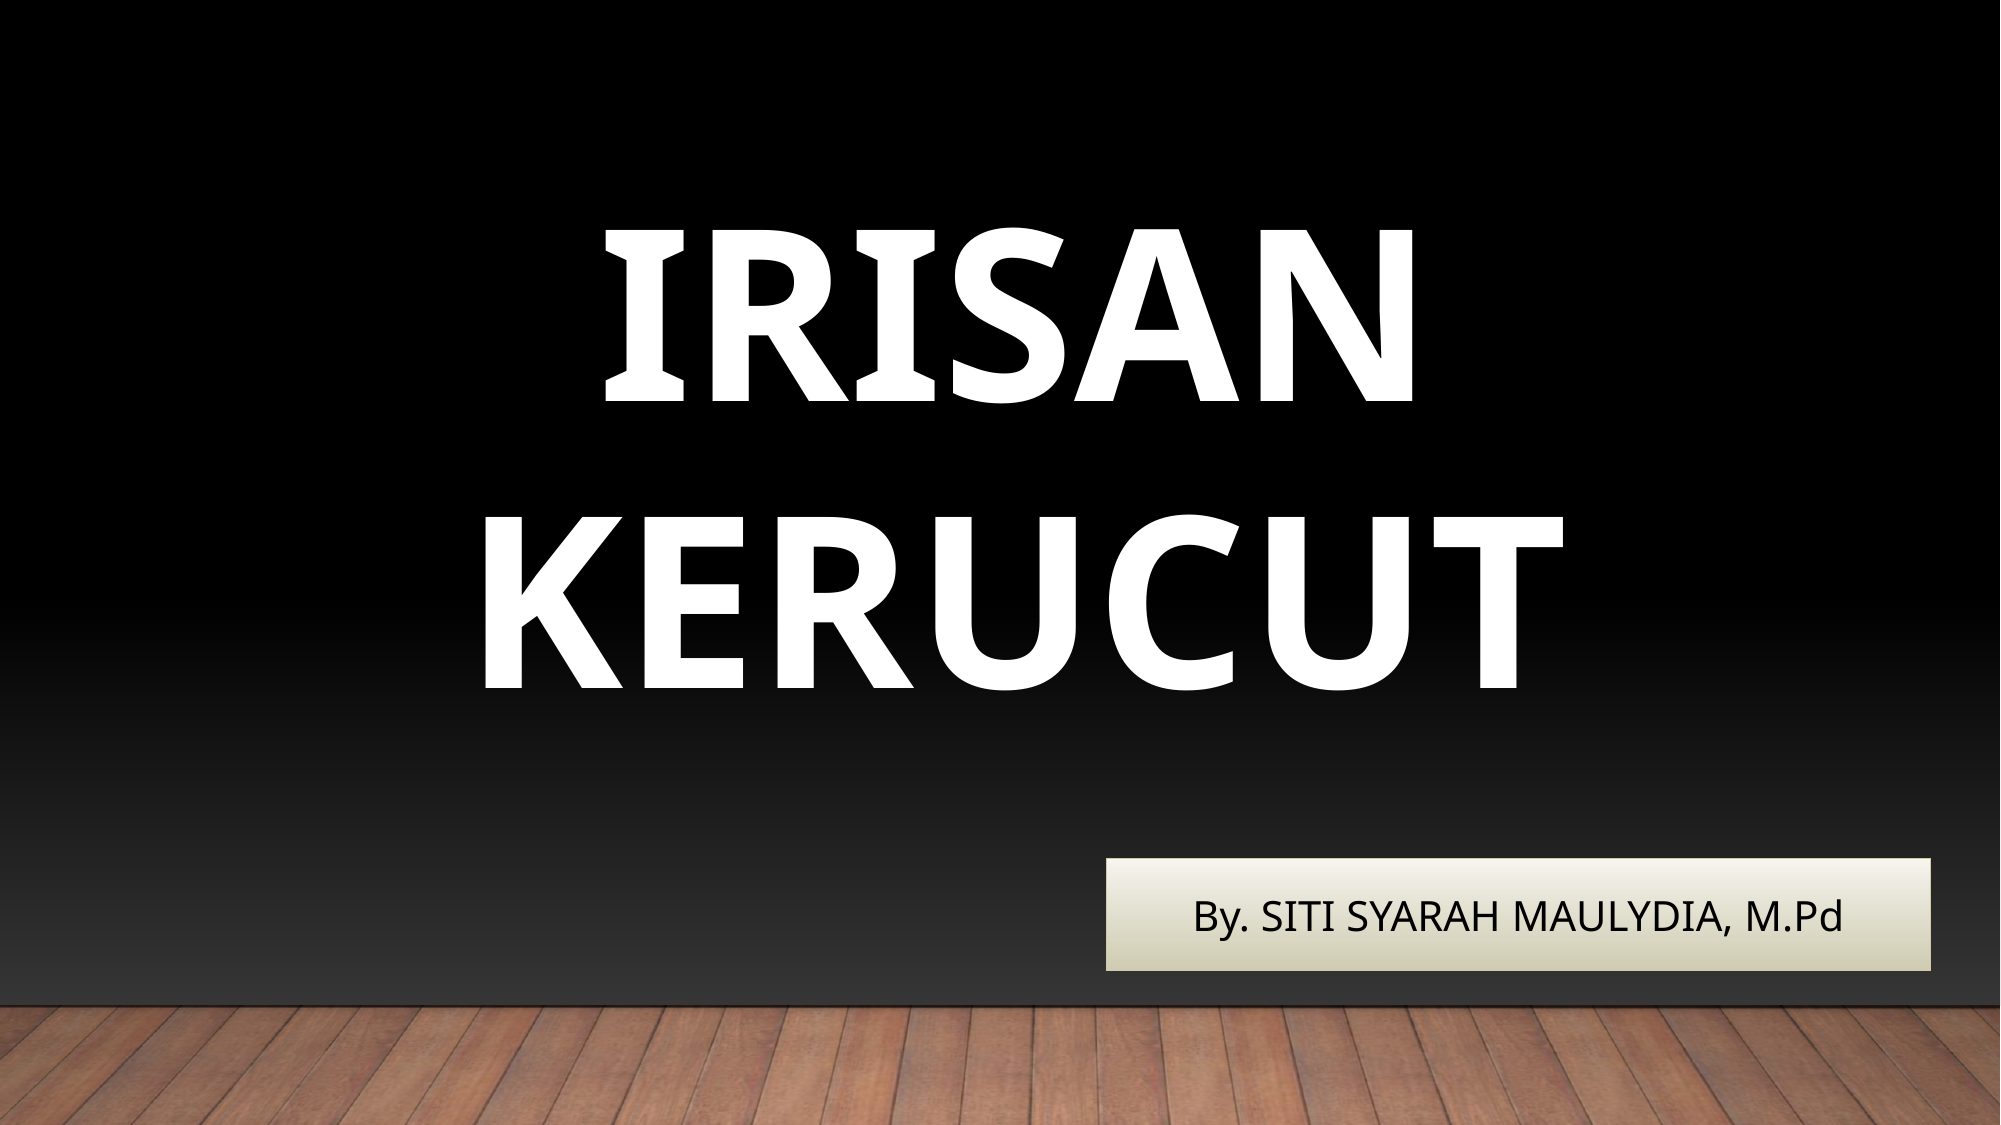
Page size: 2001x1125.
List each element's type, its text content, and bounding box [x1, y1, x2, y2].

text_box By. SITI SYARAH MAULYDIA, M.Pd [1106, 858, 1931, 971]
picture [0, 1005, 2000, 1125]
text_box IRISAN KERUCUT [328, 154, 1705, 744]
